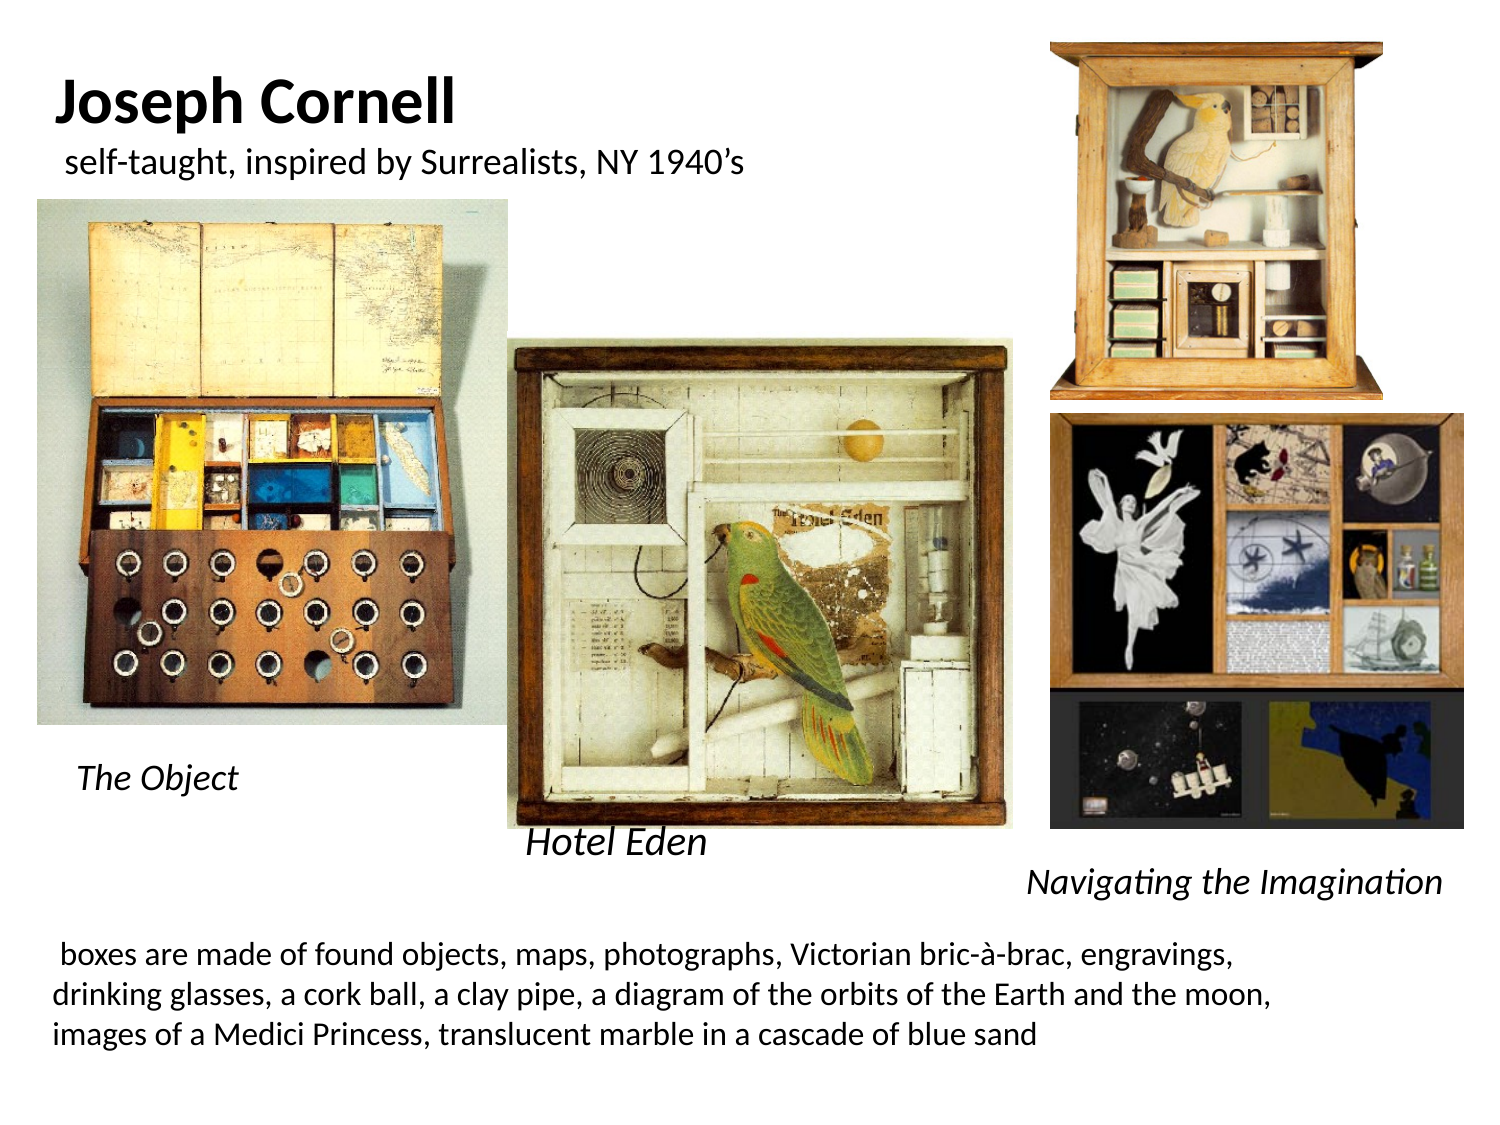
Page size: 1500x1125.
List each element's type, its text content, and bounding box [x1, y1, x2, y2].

text_box boxes are made of found objects, maps, photographs, Victorian bric-à-brac, engravings, drinking glasses, a cork ball, a clay pipe, a diagram of the orbits of the Earth and the moon, images of a Medici Princess, translucent marble in a cascade of blue sand [37, 924, 1500, 1060]
picture [37, 199, 1013, 829]
picture [1049, 413, 1464, 829]
text_box Joseph Cornell self-taught, inspired by Surrealists, NY 1940’s [41, 49, 761, 190]
text_box The Object [61, 746, 254, 806]
text_box Navigating the Imagination [1011, 849, 1459, 910]
text_box Hotel Eden [510, 838, 723, 872]
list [1049, 37, 1383, 401]
